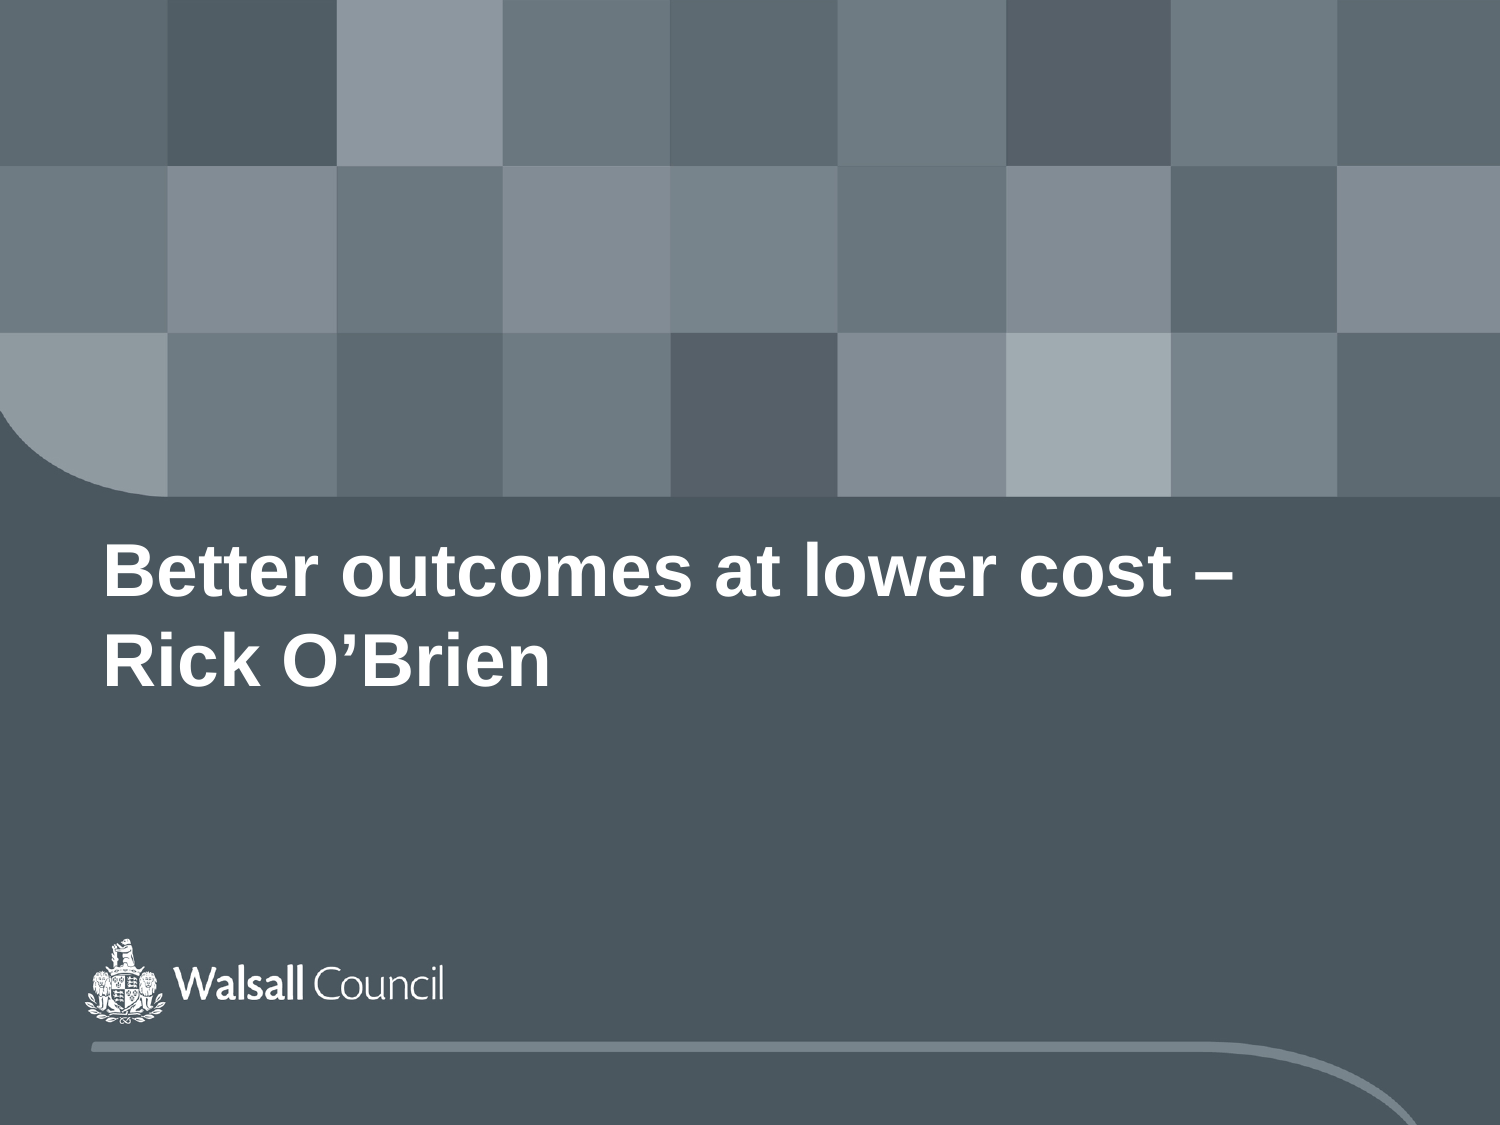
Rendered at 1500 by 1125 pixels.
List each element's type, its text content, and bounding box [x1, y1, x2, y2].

picture [0, 0, 1500, 1125]
title Better outcomes at lower cost – Rick O’Brien [87, 562, 1438, 751]
